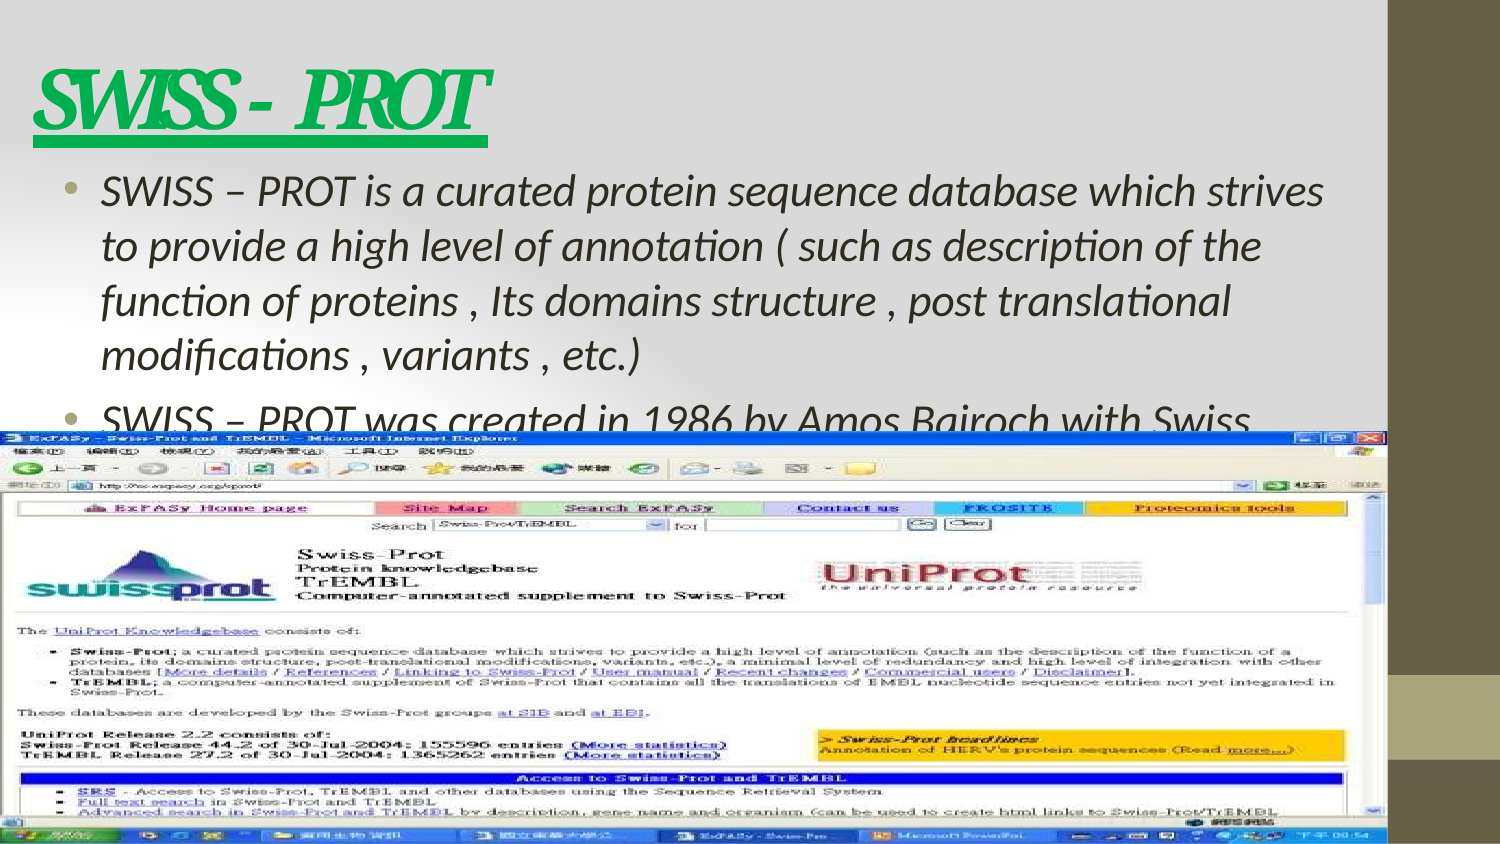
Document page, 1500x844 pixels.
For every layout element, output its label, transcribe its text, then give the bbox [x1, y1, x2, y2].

title SWISS - PROT [30, 43, 511, 187]
picture [0, 0, 1387, 431]
text_box SWISS – PROT is a curated protein sequence database which strives to provide a high level of annotation ( such as description of the function of proteins , Its domains structure , post translational modifications , variants , etc.) SWISS – PROT was created in 1986 by Amos Bairoch with Swiss Institute of Bioinformatics . [61, 158, 1343, 431]
text_box [0, 431, 1388, 844]
